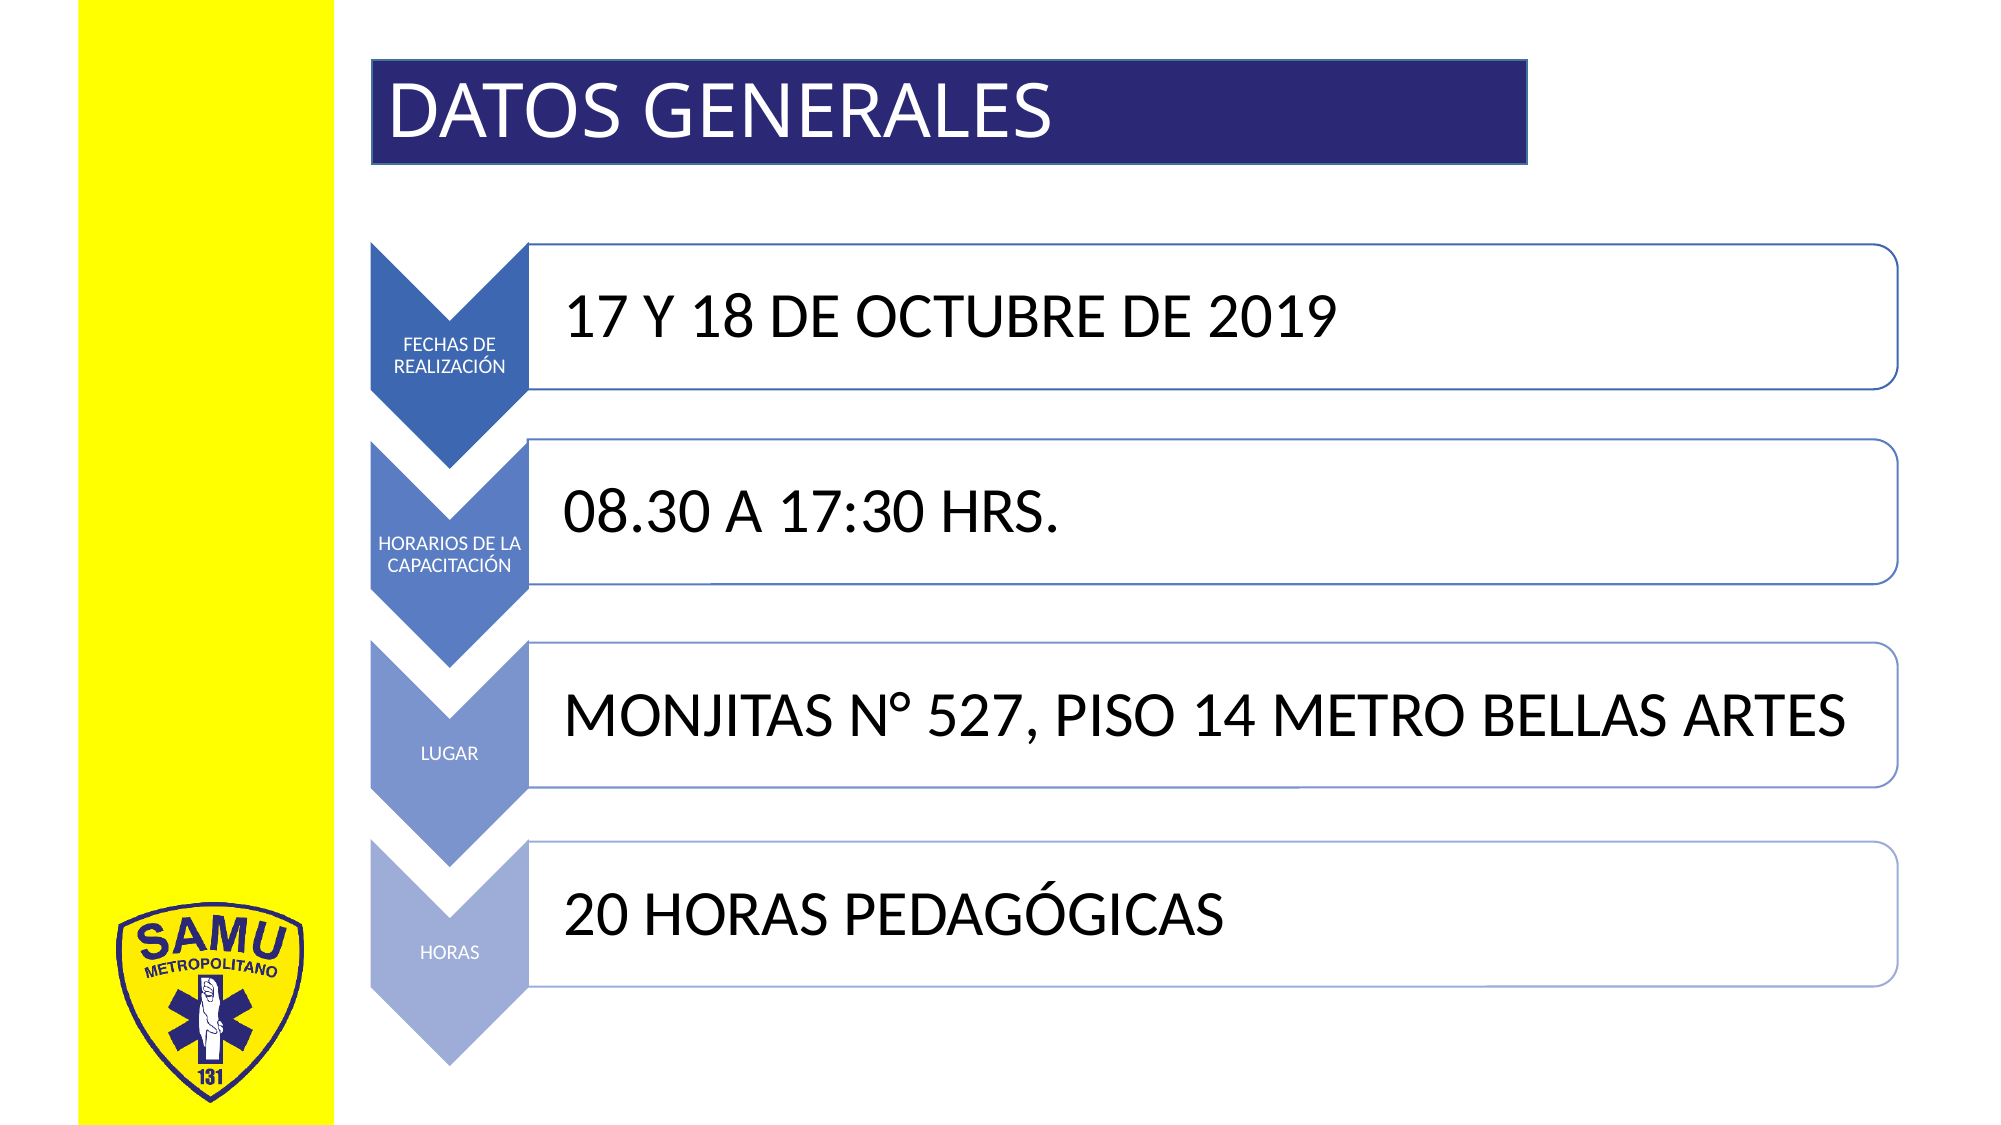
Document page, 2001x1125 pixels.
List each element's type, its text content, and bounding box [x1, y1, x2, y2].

text_box [77, 0, 335, 1125]
text_box [371, 59, 1528, 66]
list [371, 243, 1898, 1066]
text_box [371, 161, 1528, 165]
picture [116, 902, 304, 1103]
title DATOS GENERALES [371, 66, 1540, 161]
